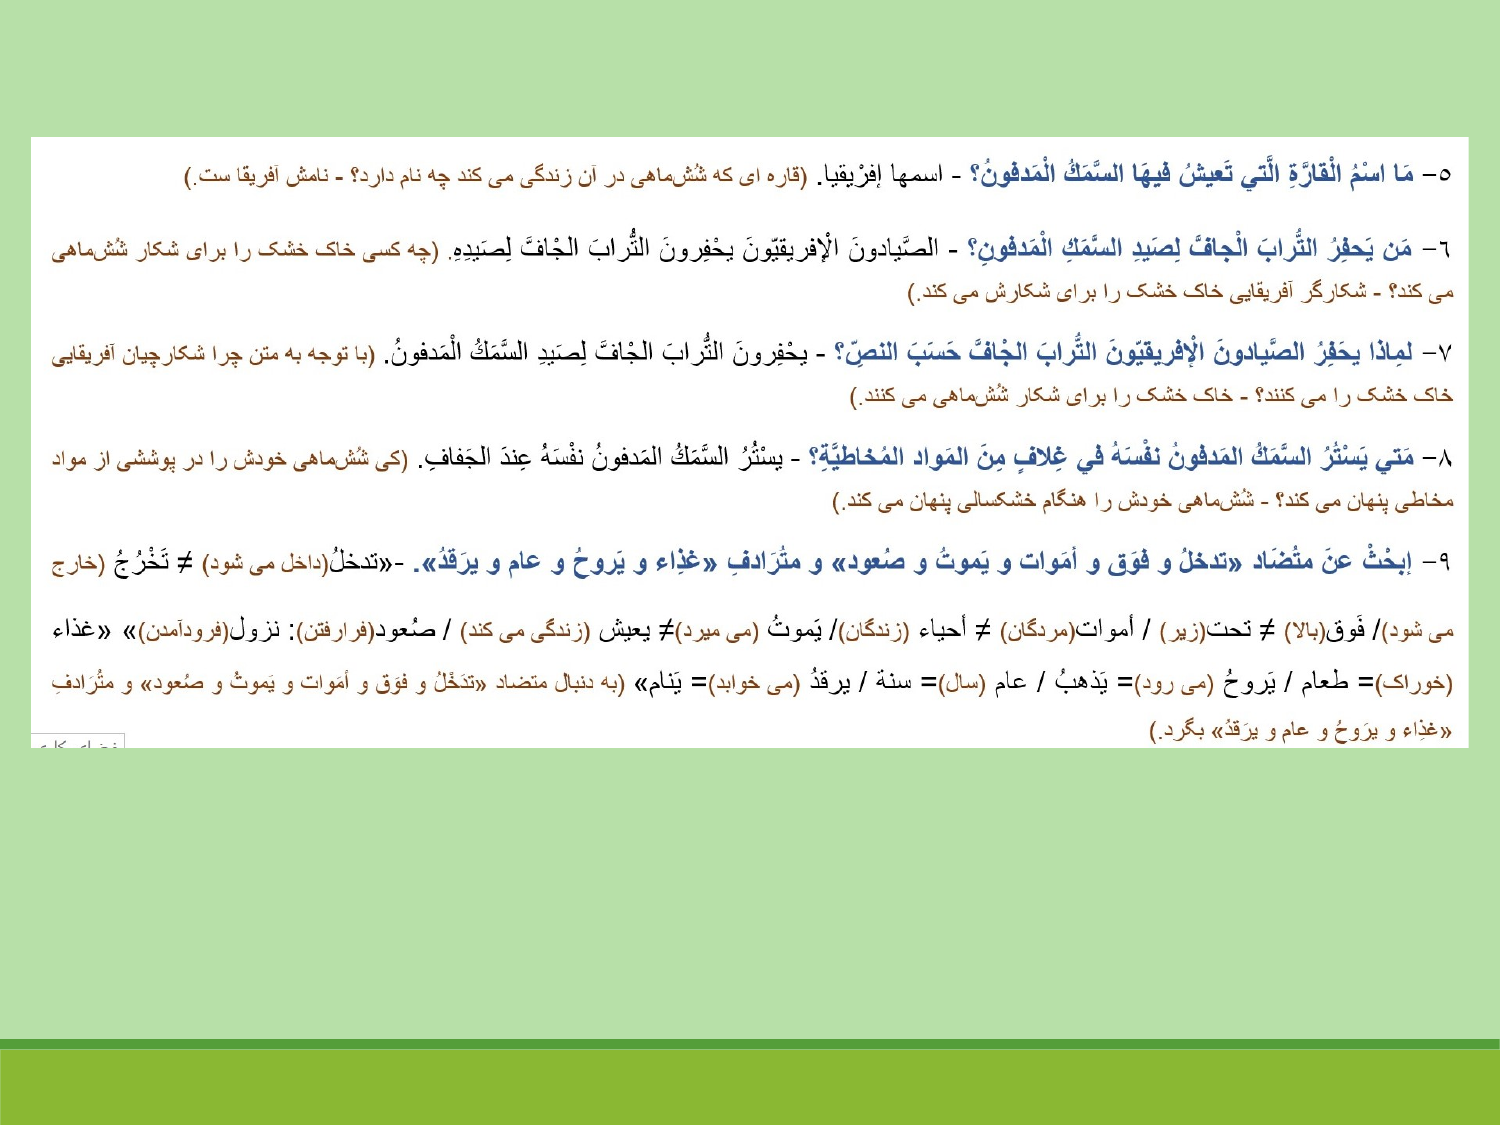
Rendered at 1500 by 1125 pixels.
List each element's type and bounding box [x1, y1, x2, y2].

picture [30, 136, 1470, 748]
